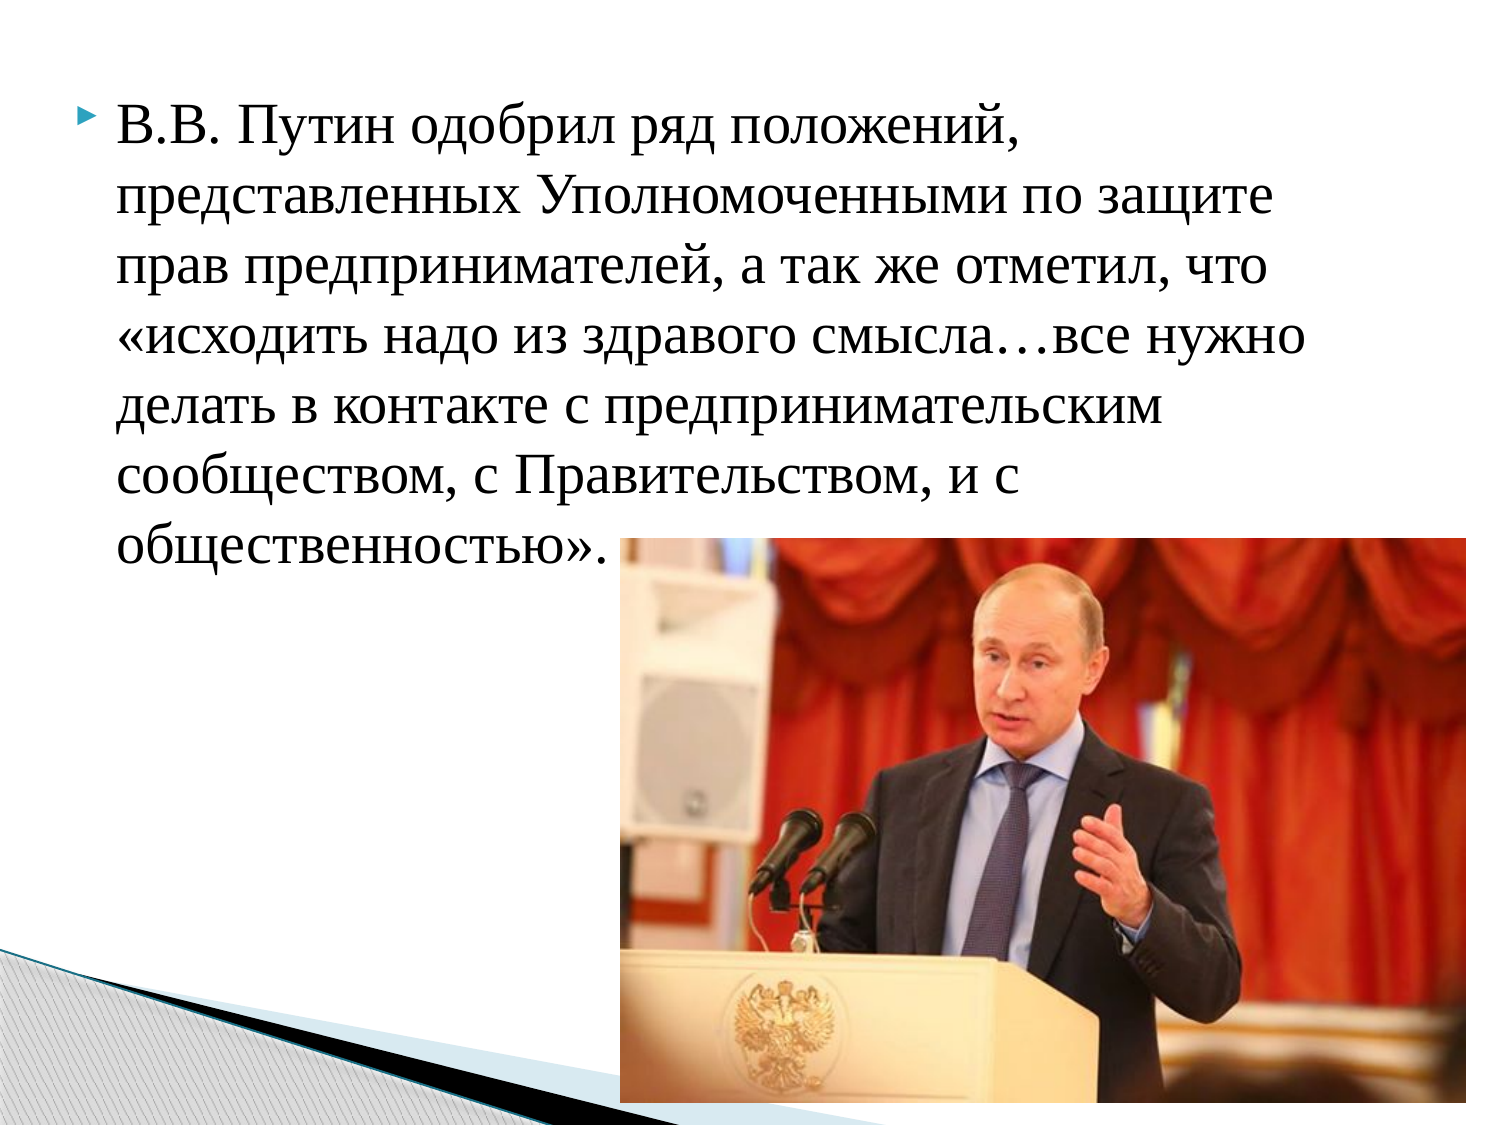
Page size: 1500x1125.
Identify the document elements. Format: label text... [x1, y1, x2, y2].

picture [619, 538, 1466, 1103]
list В.В. Путин одобрил ряд положений, представленных Уполномоченными по защите прав предпринимателей, а так же отметил, что «исходить надо из здравого смысла…все нужно делать в контакте с предпринимательским сообществом, с Правительством, и с общественностью». [40, 77, 1406, 977]
